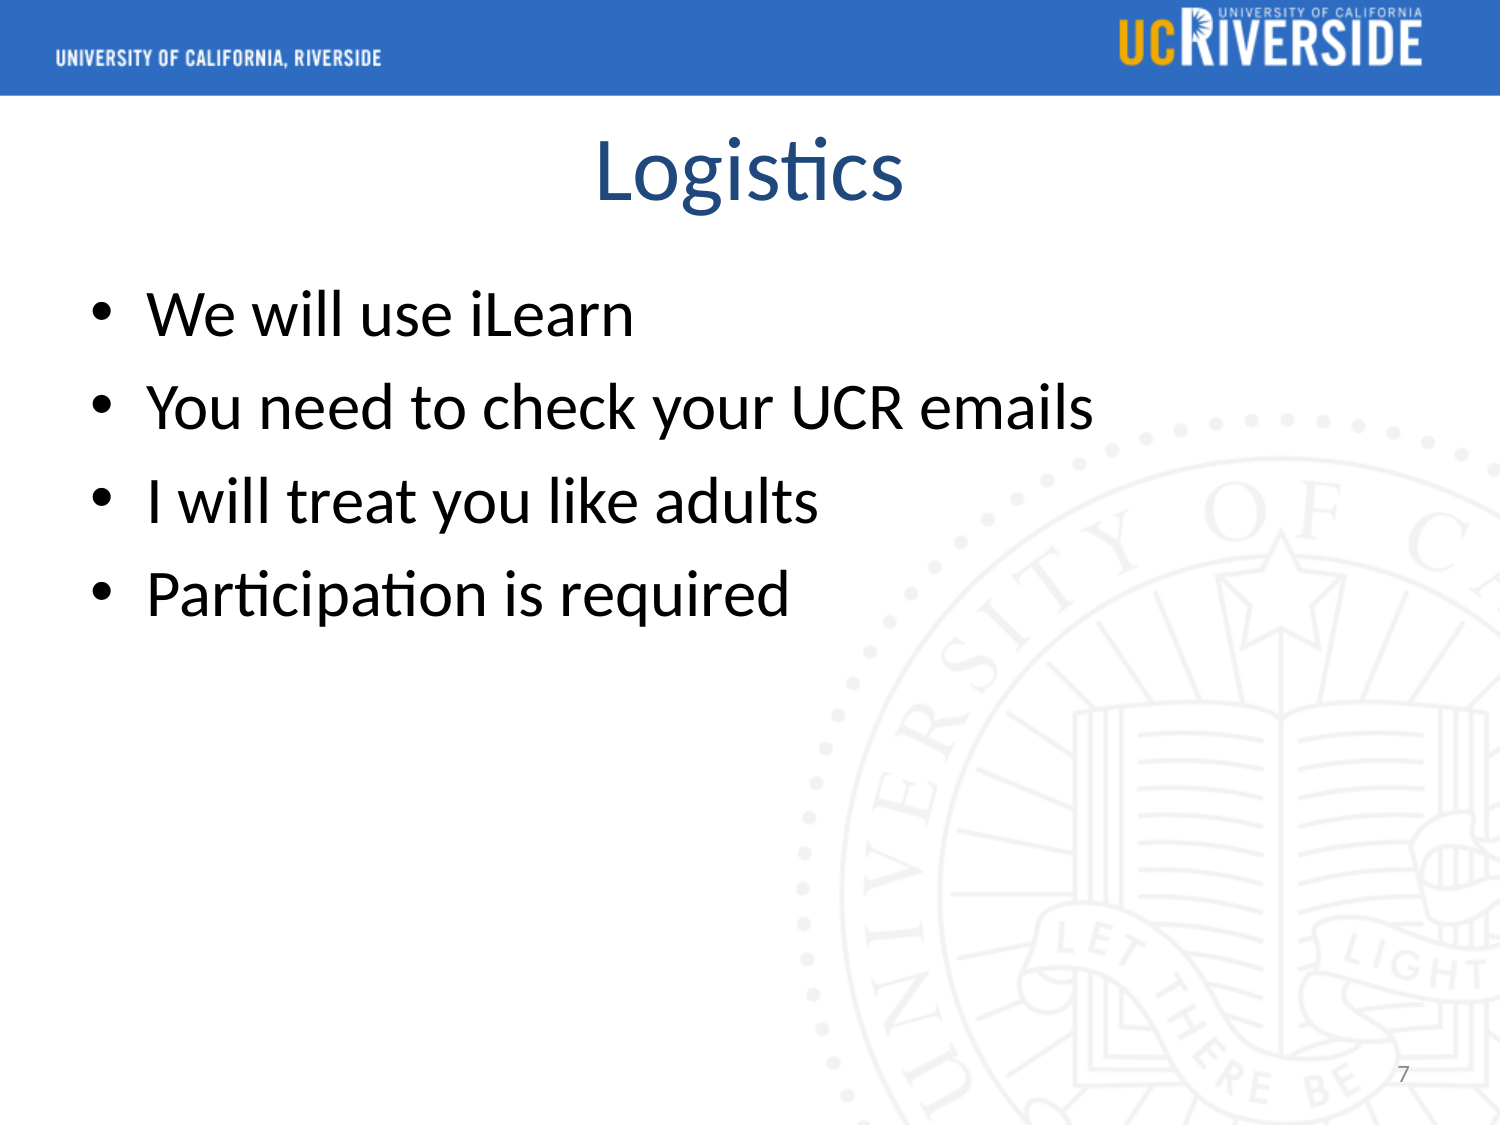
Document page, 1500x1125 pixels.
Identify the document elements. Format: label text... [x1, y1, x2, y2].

picture [0, 0, 1500, 1125]
title Logistics [75, 70, 1425, 258]
slide_number 7 [1074, 1042, 1425, 1103]
list We will use iLearn You need to check your UCR emails I will treat you like adults Participation is required [75, 262, 1425, 1005]
